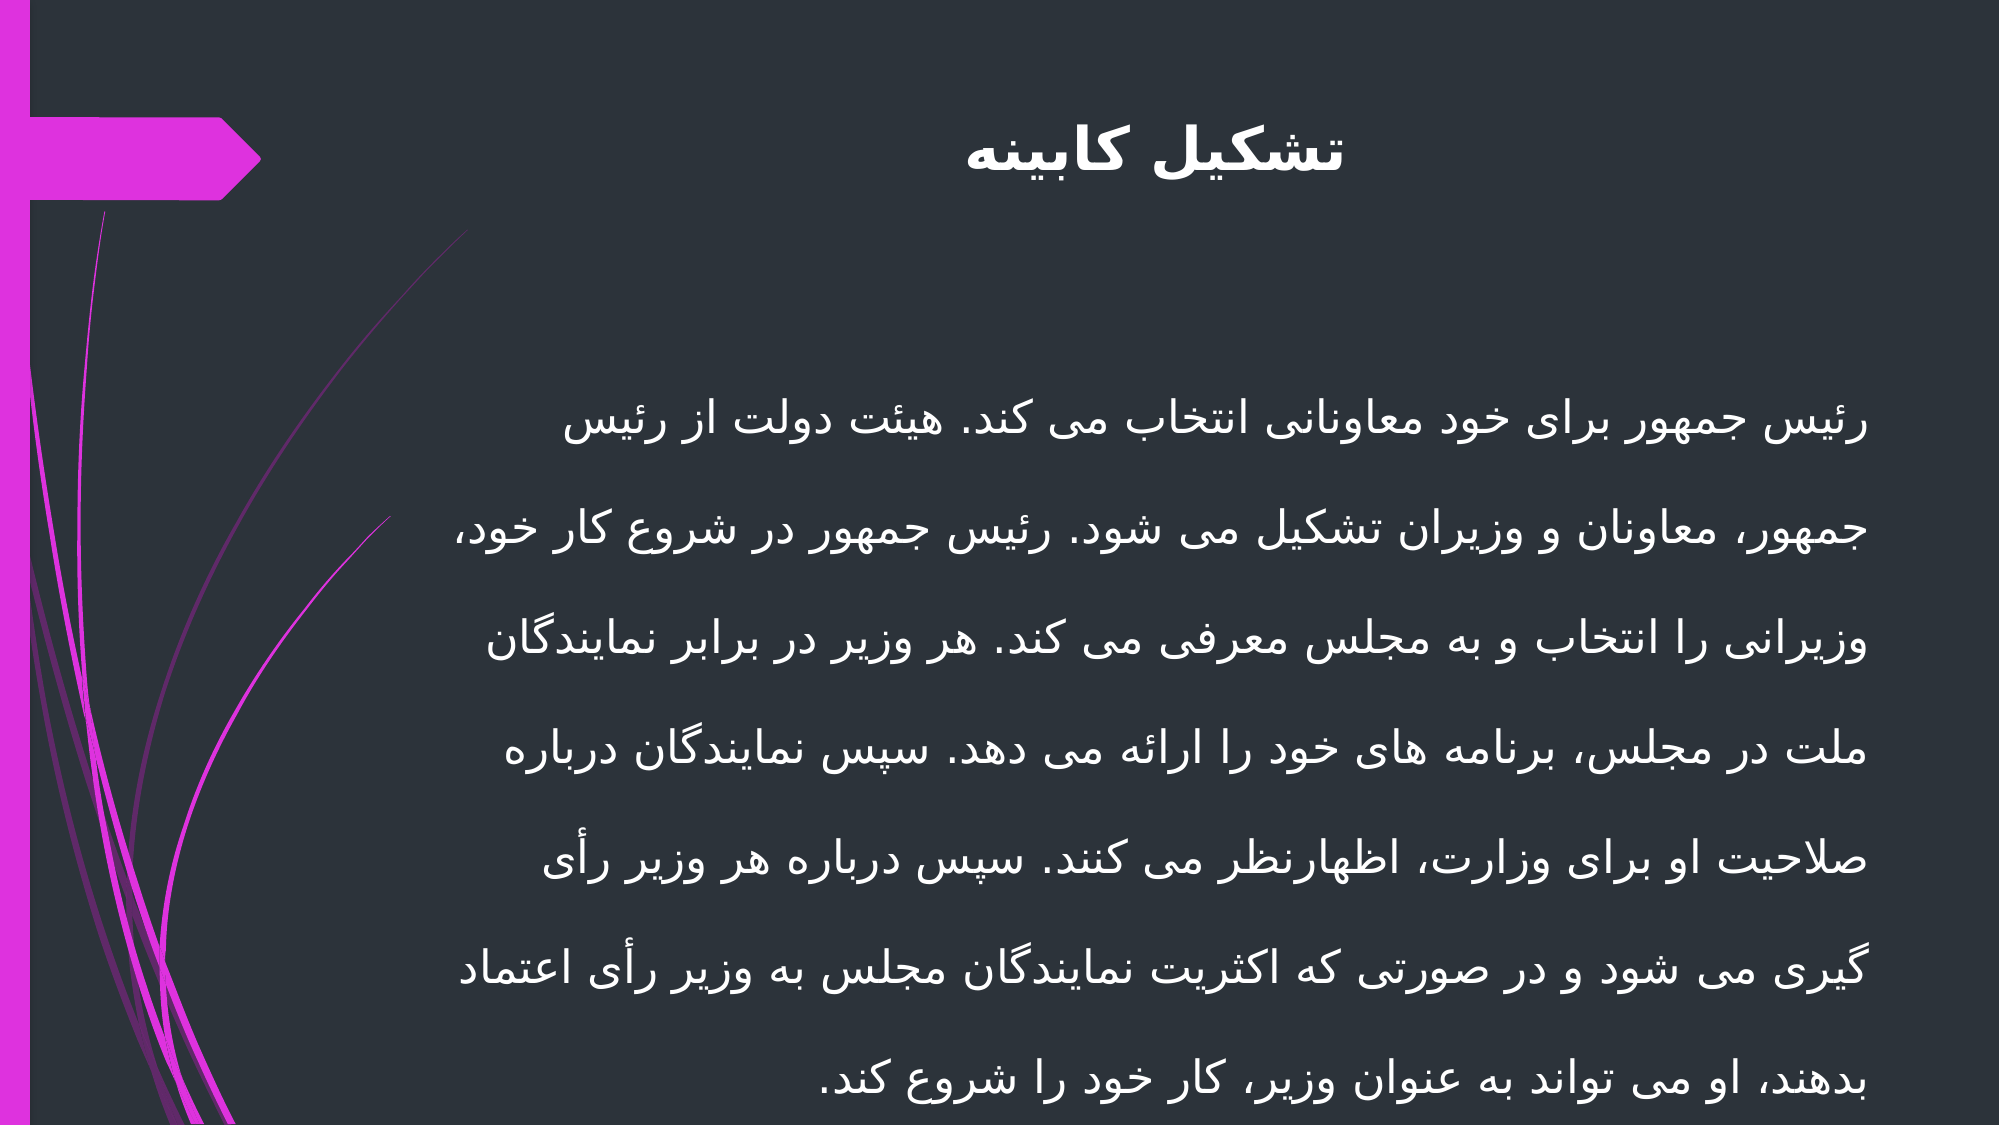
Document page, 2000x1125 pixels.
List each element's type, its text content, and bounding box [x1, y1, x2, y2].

list رئیس جمهور برای خود معاونانی انتخاب می کند. هیئت دولت از رئیس جمهور، معاونان و وزیران تشکیل می شود. رئیس جمهور در شروع کار خود، وزیرانی را انتخاب و به مجلس معرفی می کند. هر وزیر در برابر نمایندگان ملت در مجلس، برنامه های خود را ارائه می دهد. سپس نمایندگان درباره صلاحیت او برای وزارت، اظهارنظر می کنند. سپس درباره هر وزیر رأی گیری می شود و در صورتی که اکثریت نمایندگان مجلس به وزیر رأی اعتماد بدهند، او می تواند به عنوان وزیر، کار خود را شروع کند. [423, 324, 1886, 1000]
title تشکیل کابینه [425, 102, 1887, 263]
